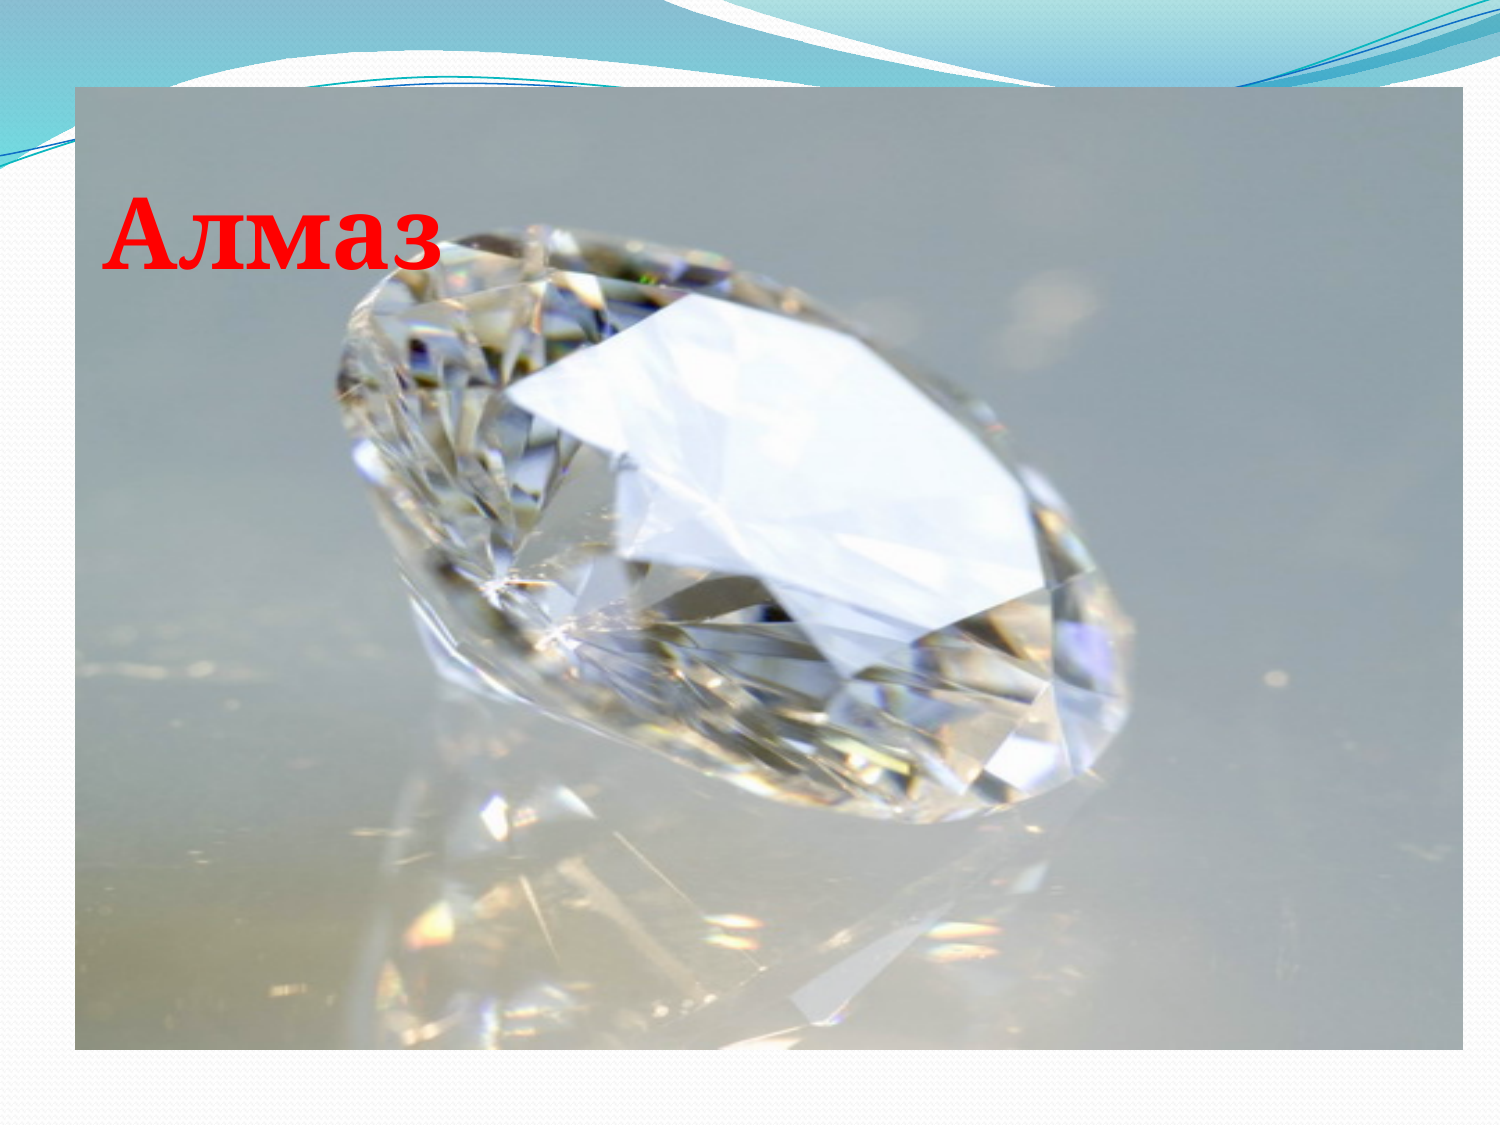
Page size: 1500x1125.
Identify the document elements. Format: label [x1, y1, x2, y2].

picture [74, 87, 1463, 1051]
